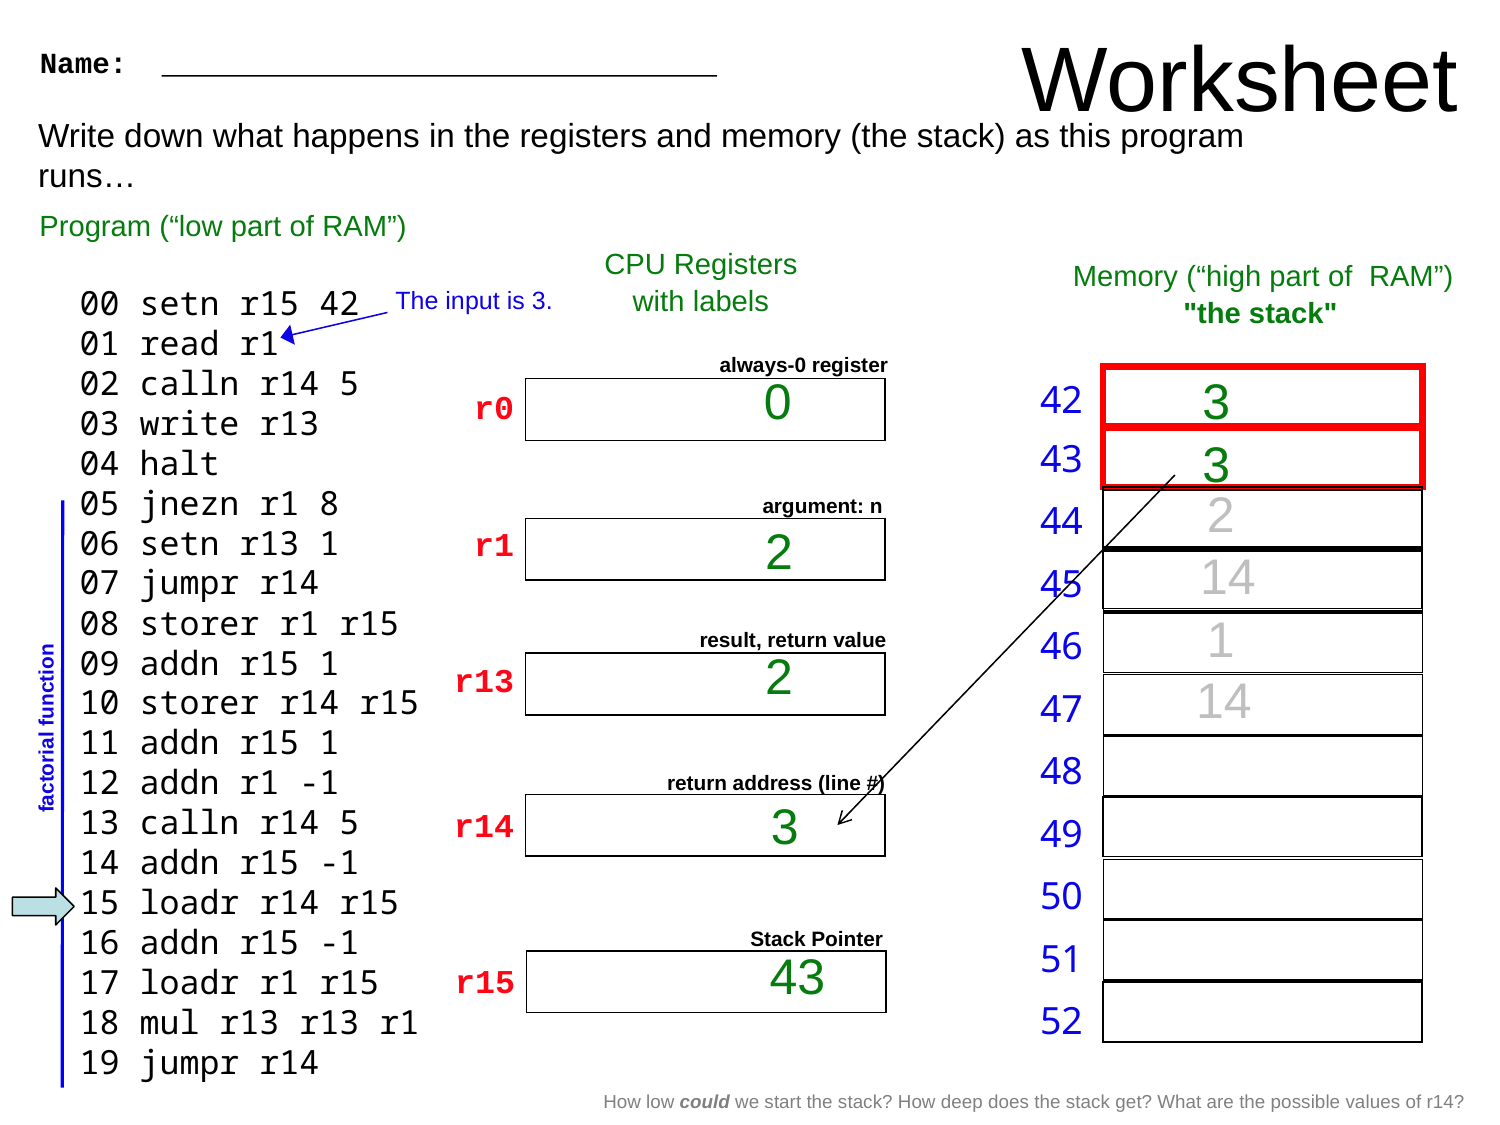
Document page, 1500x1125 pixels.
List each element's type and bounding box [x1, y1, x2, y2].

text_box [1058, 249, 1469, 338]
text_box [23, 12, 1474, 250]
text_box [985, 989, 1098, 1050]
text_box [0, 274, 1490, 1120]
text_box [1102, 982, 1422, 1042]
text_box [985, 864, 1098, 925]
text_box [1022, 927, 1098, 987]
text_box [24, 37, 717, 88]
text_box [1103, 859, 1423, 981]
text_box [589, 238, 813, 325]
